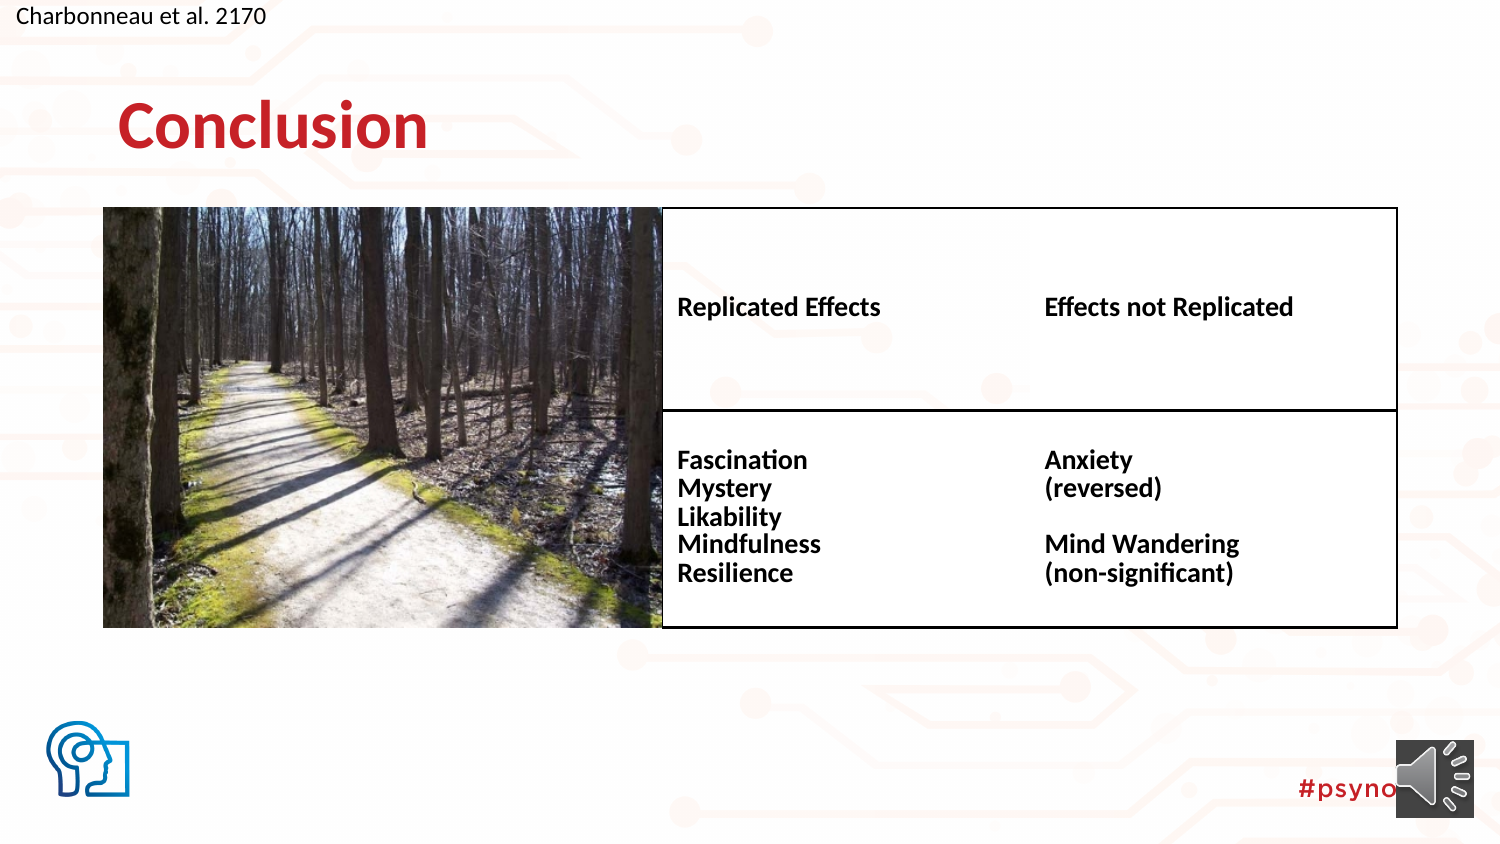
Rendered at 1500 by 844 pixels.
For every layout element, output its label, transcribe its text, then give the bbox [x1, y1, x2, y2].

title Conclusion [103, 44, 1397, 207]
table_cell Anxiety (reversed) Mind Wandering (non-significant) [1030, 412, 1396, 626]
text_box Charbonneau et al. 2170 [0, 0, 284, 29]
table_cell Fascination Mystery Likability Mindfulness Resilience [663, 412, 1030, 626]
picture [0, 0, 1500, 844]
table_header Effects not Replicated [1030, 209, 1396, 409]
table_header Replicated Effects [663, 209, 1030, 409]
